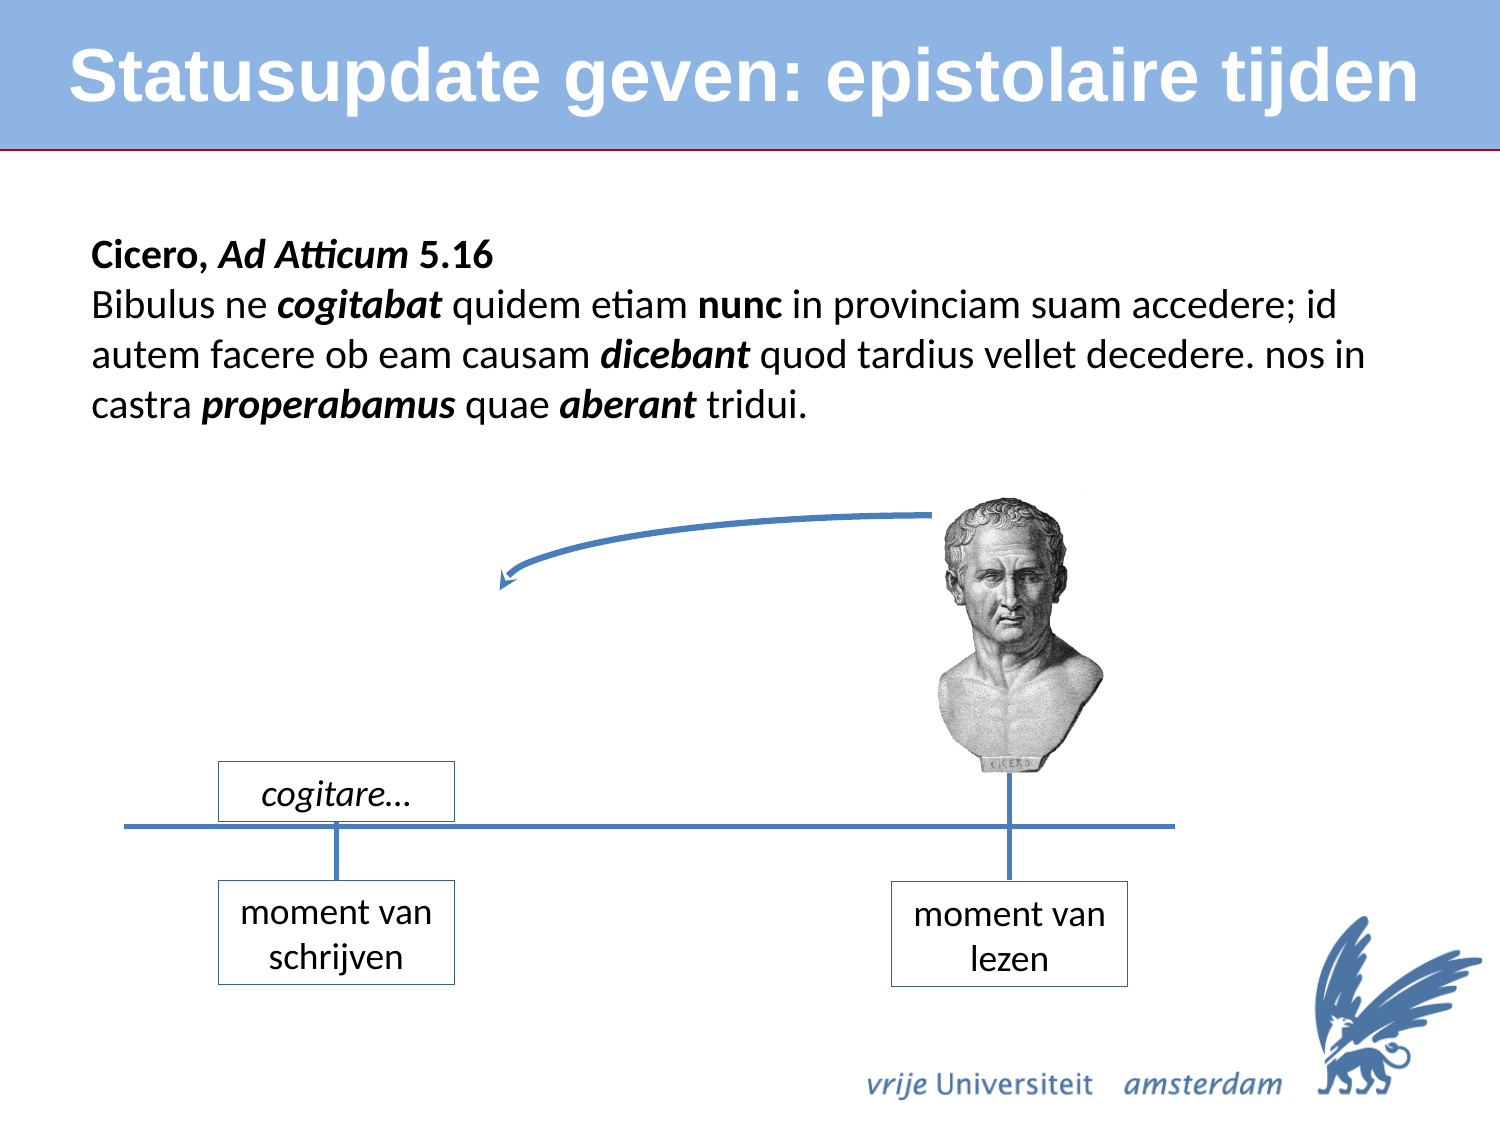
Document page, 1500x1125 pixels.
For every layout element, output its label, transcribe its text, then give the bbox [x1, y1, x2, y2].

text_box Statusupdate geven: epistolaire tijden [53, 19, 1459, 124]
text_box moment van lezen [891, 881, 1128, 915]
text_box [498, 514, 930, 591]
picture [867, 916, 1483, 1101]
picture [935, 495, 1105, 775]
text_box Cicero, Ad Atticum 5.16 Bibulus ne cogitabat quidem etiam nunc in provinciam suam accedere; id autem facere ob eam causam dicebant quod tardius vellet decedere. nos in castra properabamus quae aberant tridui. [76, 219, 1388, 435]
text_box cogitare… [218, 761, 455, 822]
text_box [0, 0, 1500, 148]
text_box moment van schrijven [218, 880, 455, 985]
